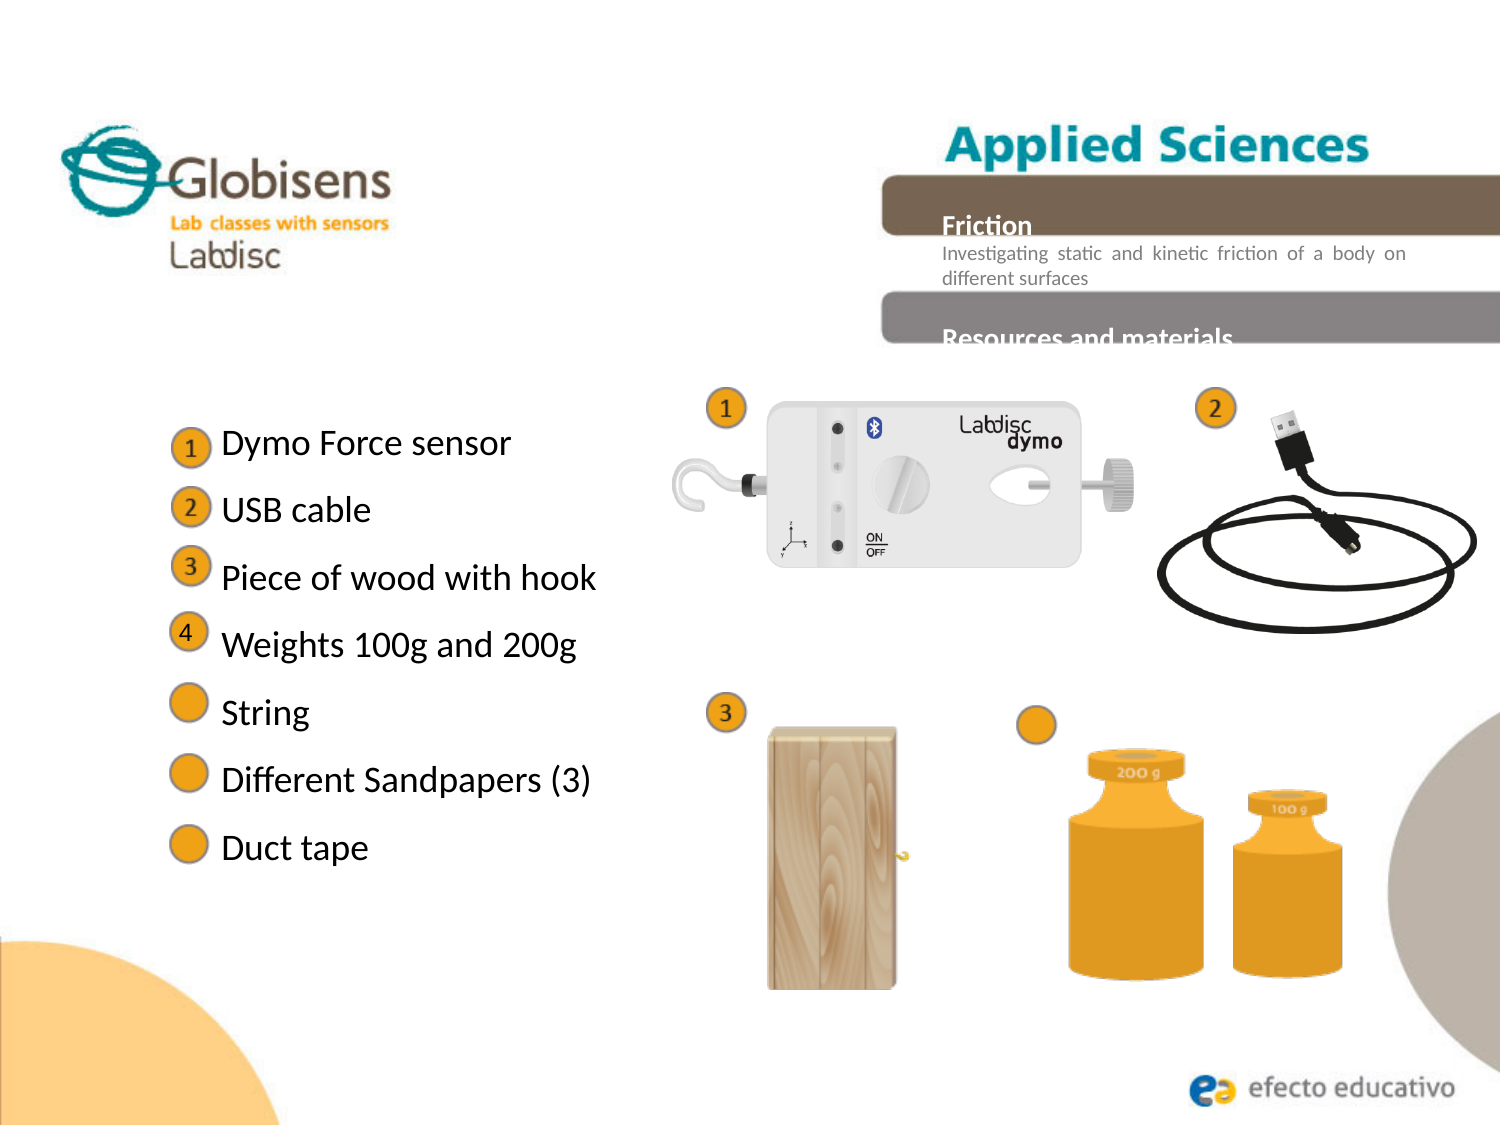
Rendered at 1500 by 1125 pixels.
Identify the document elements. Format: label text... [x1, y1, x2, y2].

text_box Friction [927, 192, 1152, 227]
picture [0, 0, 1500, 1125]
text_box Investigating static and kinetic friction of a body on different surfaces [927, 232, 1422, 298]
text_box Dymo Force sensor USB cable Piece of wood with hook Weights 100g and 200g String Different Sandpapers (3) Duct tape [206, 410, 727, 876]
text_box Resources and materials [927, 305, 1477, 374]
